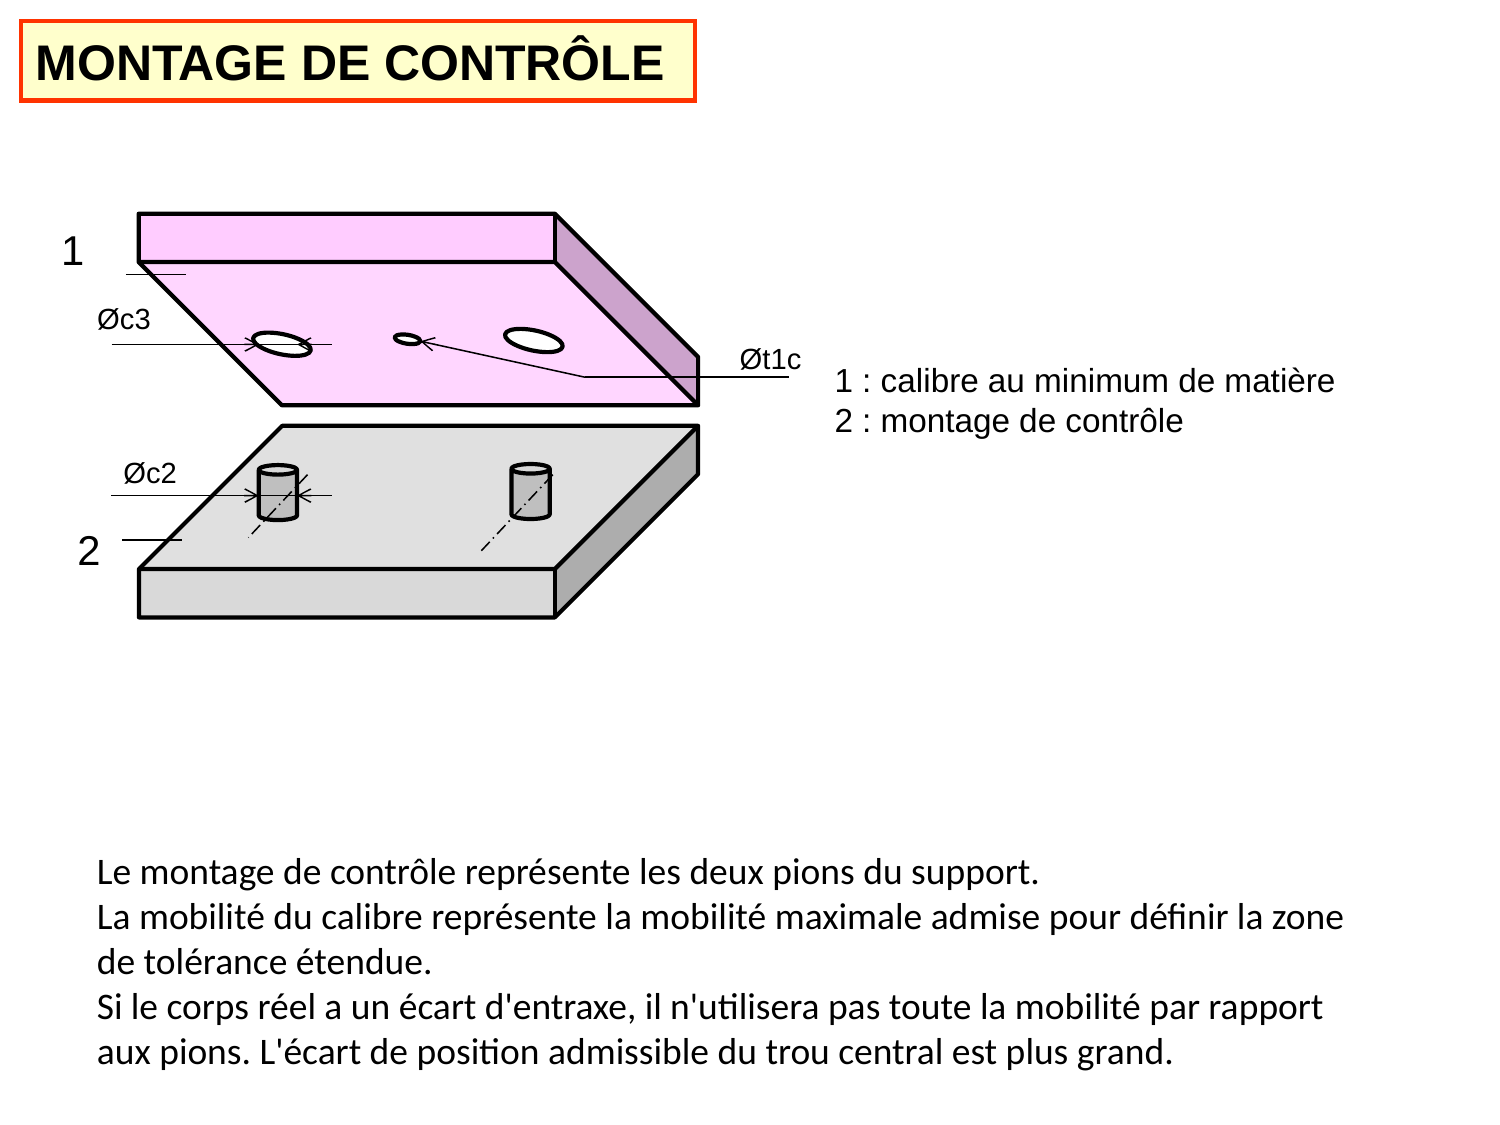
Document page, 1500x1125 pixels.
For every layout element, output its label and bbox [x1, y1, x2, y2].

text_box [516, 467, 545, 471]
text_box [82, 839, 1382, 1079]
text_box [46, 216, 99, 282]
text_box [819, 351, 1352, 446]
text_box [108, 423, 701, 620]
text_box [20, 20, 696, 101]
text_box [264, 468, 292, 472]
text_box [82, 211, 817, 408]
text_box [62, 516, 116, 581]
